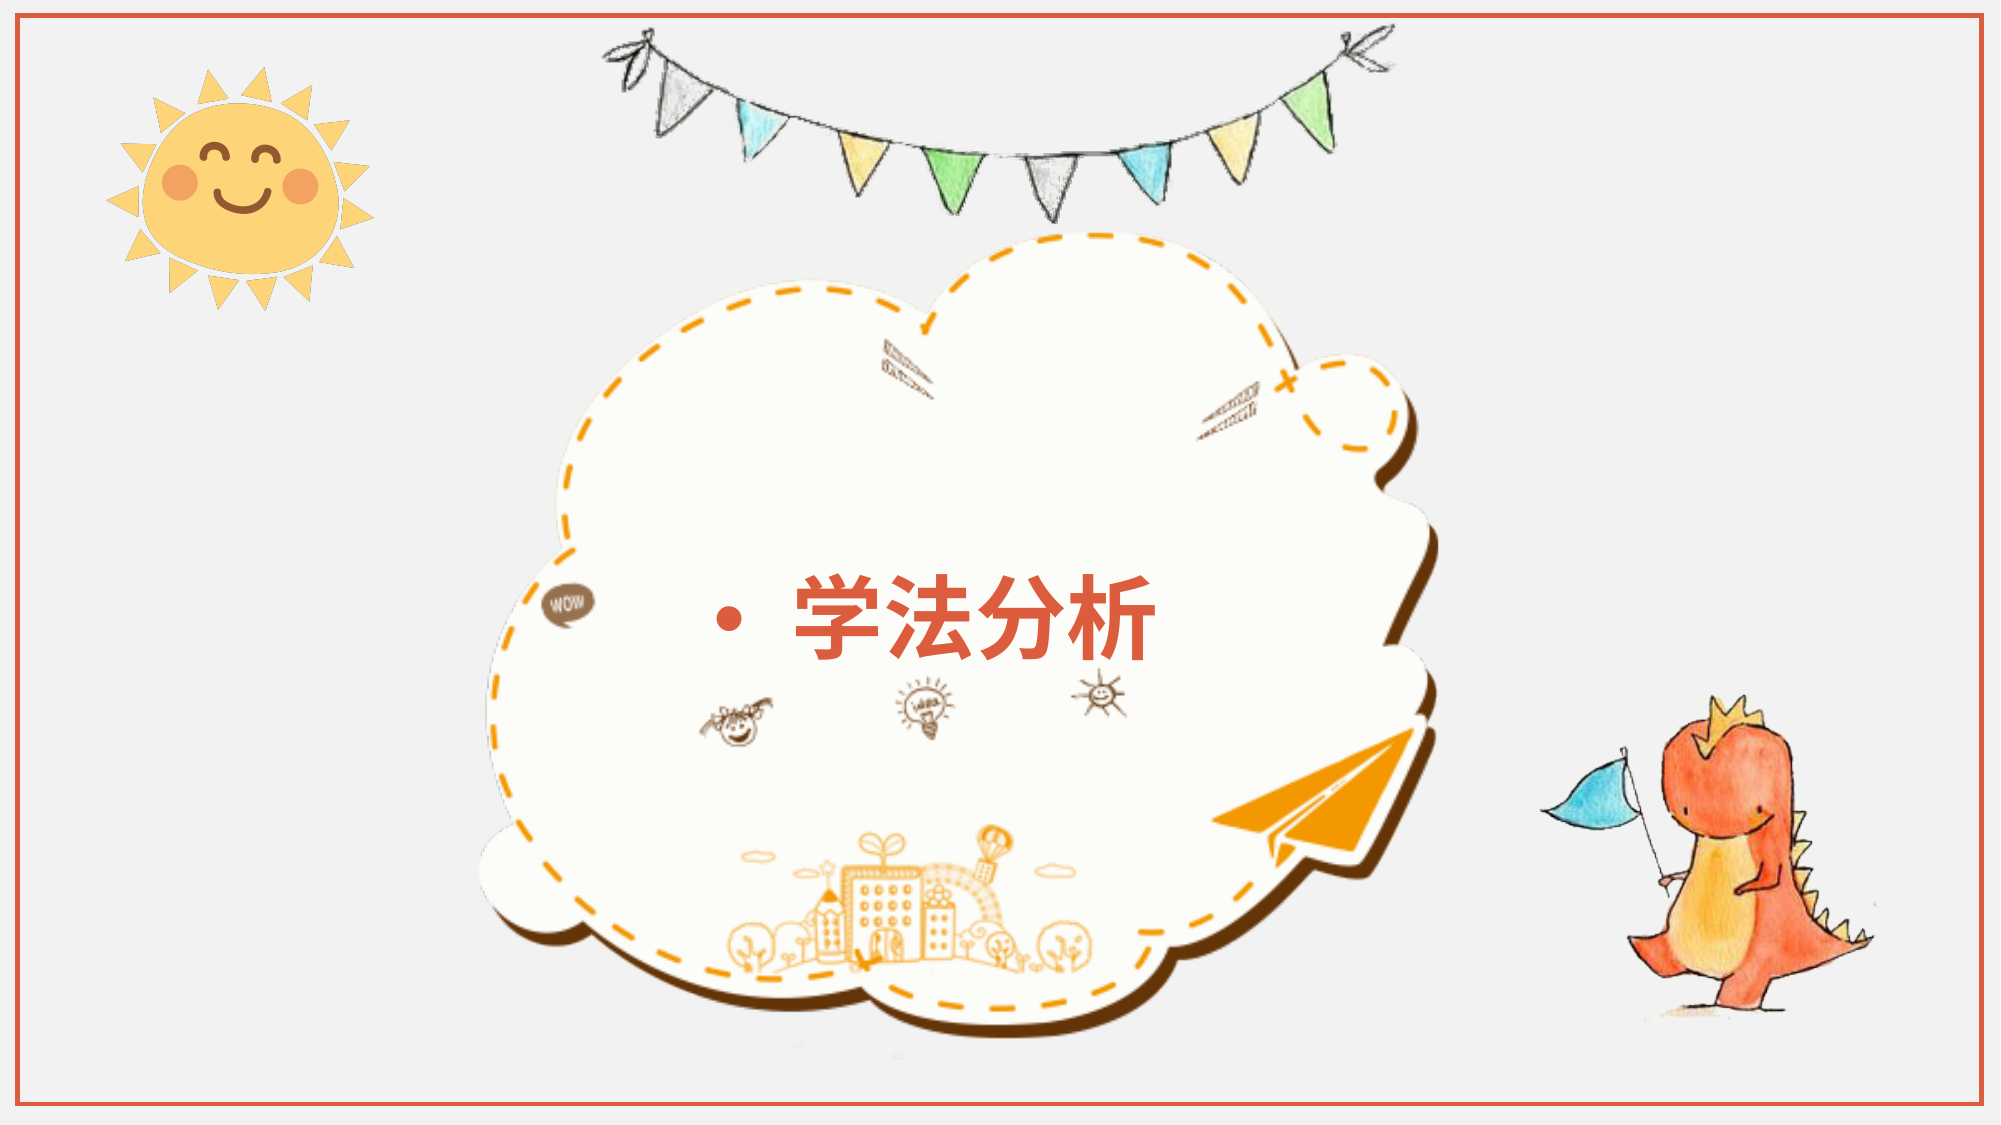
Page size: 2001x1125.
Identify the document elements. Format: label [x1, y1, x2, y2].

text_box [16, 15, 589, 1105]
text_box [1411, 15, 1982, 1105]
picture [413, 9, 1907, 1119]
picture [106, 66, 374, 311]
